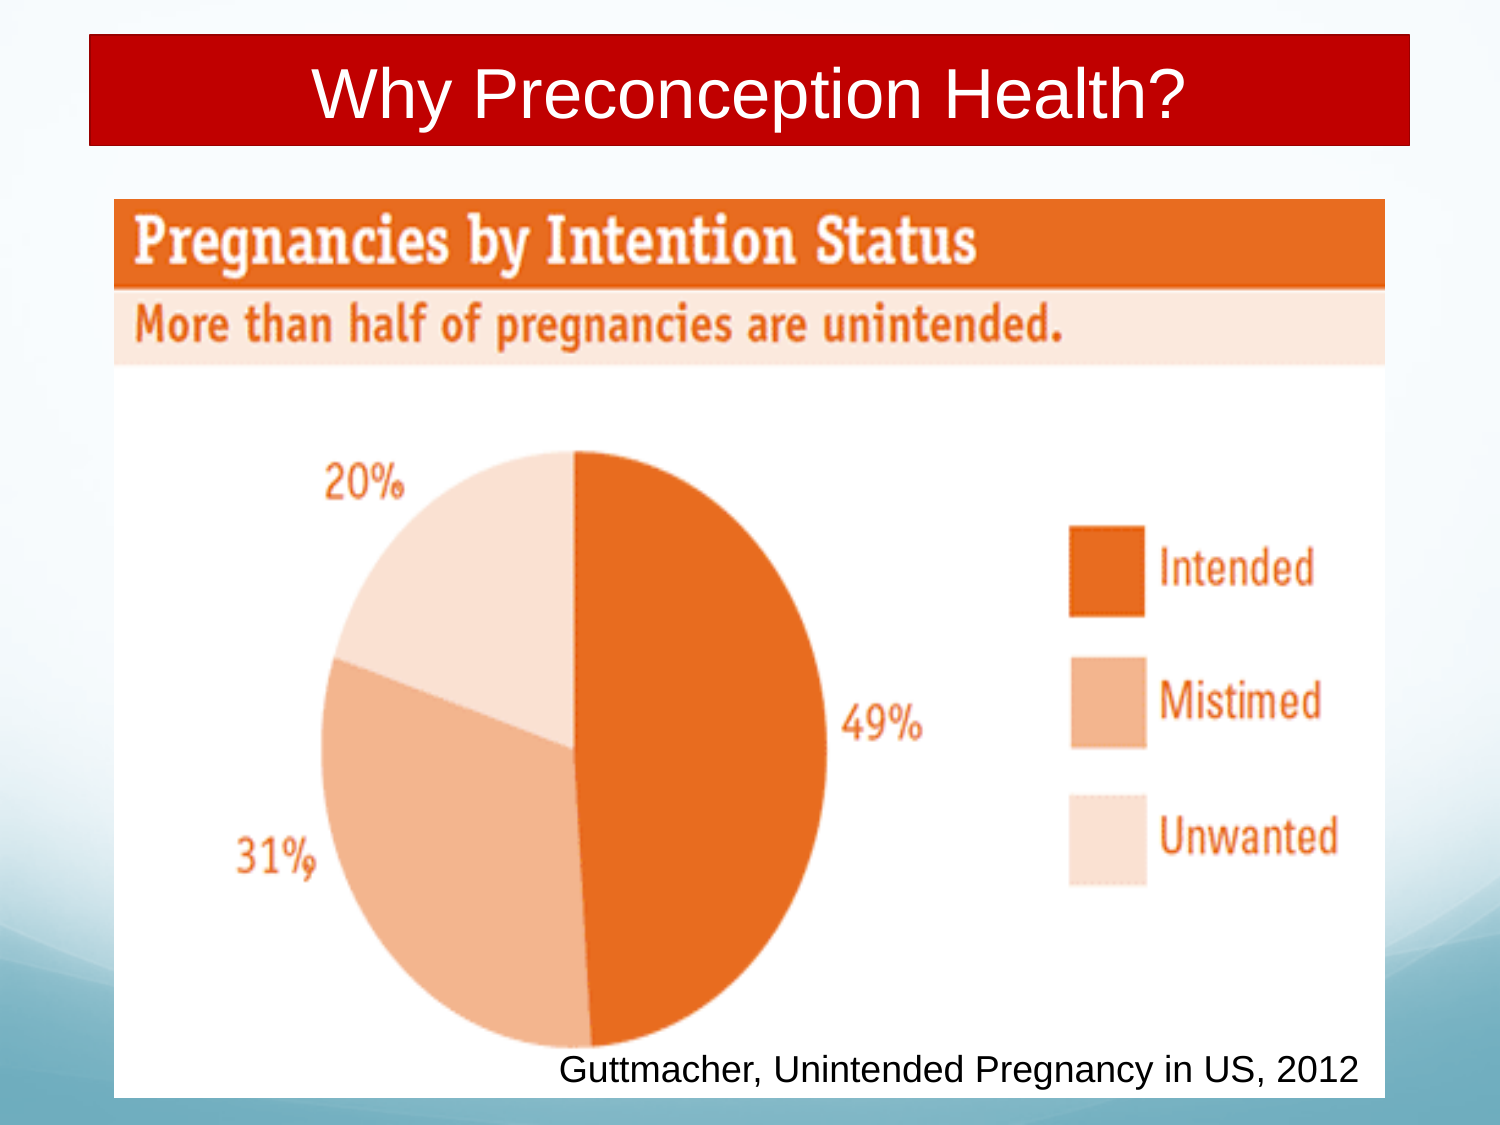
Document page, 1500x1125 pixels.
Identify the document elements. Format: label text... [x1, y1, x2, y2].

title Why Preconception Health? [90, 35, 1410, 146]
picture [0, 0, 1500, 1125]
